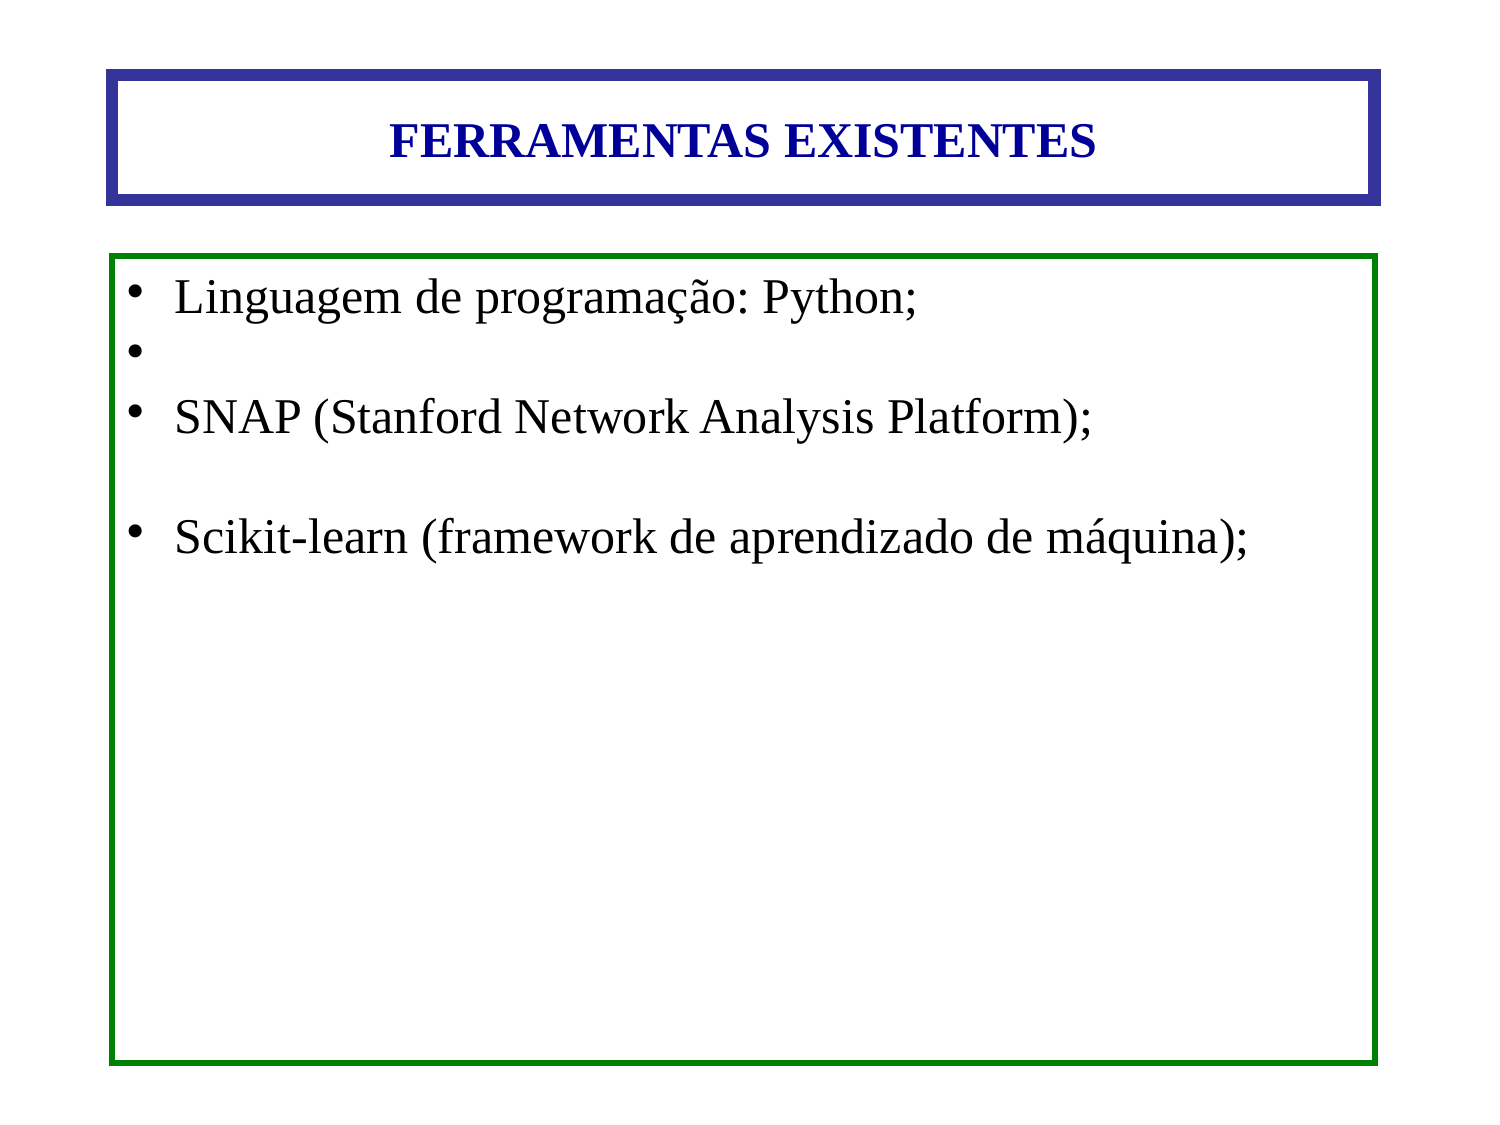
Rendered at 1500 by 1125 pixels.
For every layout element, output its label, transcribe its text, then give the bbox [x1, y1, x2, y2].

text_box FERRAMENTAS EXISTENTES [112, 75, 1375, 201]
text_box Linguagem de programação: Python; SNAP (Stanford Network Analysis Platform); Scikit-learn (framework de aprendizado de máquina); [112, 256, 1375, 1063]
